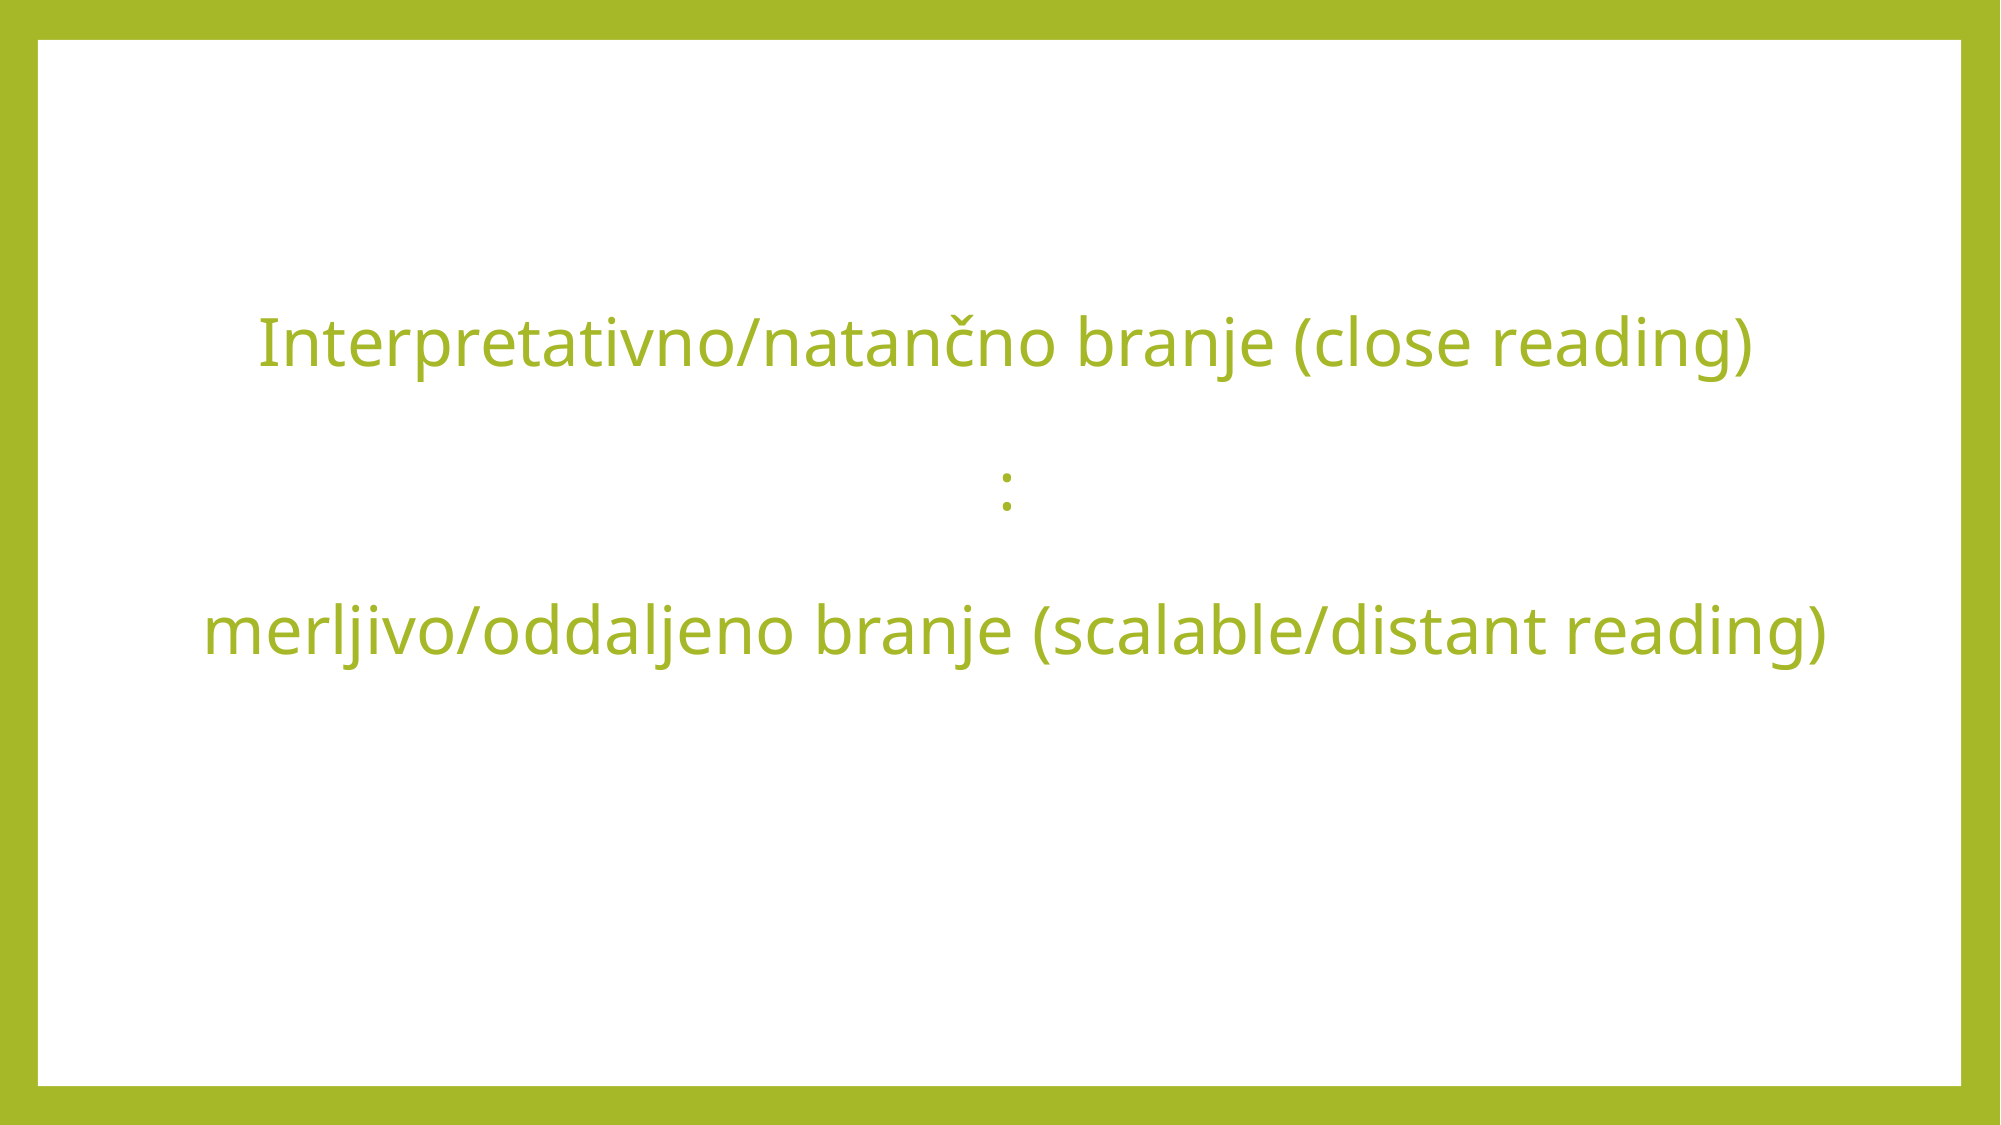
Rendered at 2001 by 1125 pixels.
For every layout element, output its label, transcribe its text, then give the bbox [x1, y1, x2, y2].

title Interpretativno/natančno branje (close reading) : merljivo/oddaljeno branje (scalable/distant reading) [182, 297, 1850, 761]
